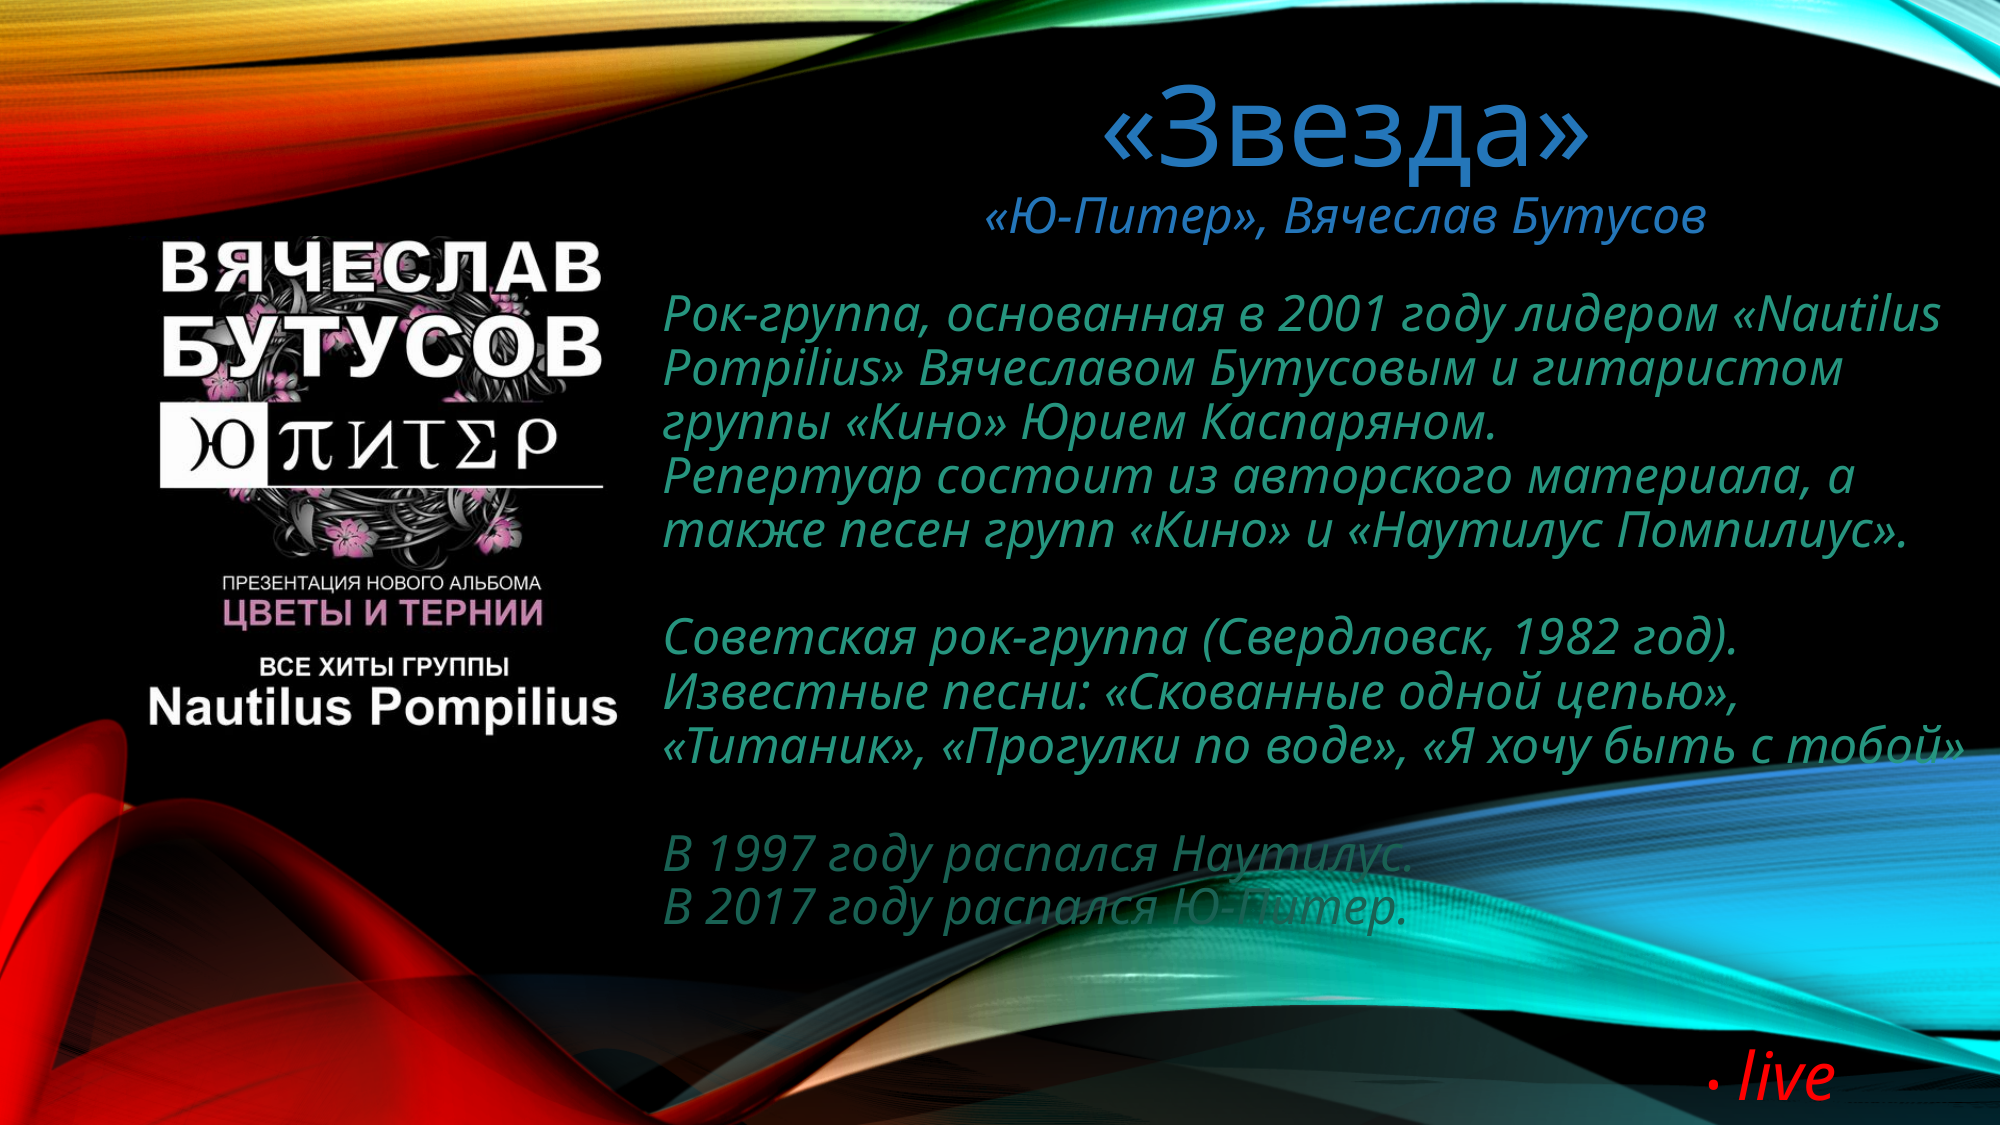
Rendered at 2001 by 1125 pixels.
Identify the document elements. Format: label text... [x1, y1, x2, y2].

text_box Рок-группа, основанная в 2001 году лидером «Nautilus Pompilius» Вячеславом Бутусовым и гитаристом группы «Кино» Юрием Каспаряном. Репертуар состоит из авторского материала, а также песен групп «Кино» и «Наутилус Помпилиус». Советская рок-группа (Свердловск, 1982 год). Известные песни: «Скованные одной цепью», «Титаник», «Прогулки по воде», «Я хочу быть с тобой» В 1997 году распался Наутилус. В 2017 году распался Ю-Питер. [647, 280, 1988, 956]
subtitle • live [301, 1035, 1852, 1125]
picture [0, 0, 2000, 1125]
text_box «Звезда» «Ю-Питер», Вячеслав Бутусов [719, 61, 1974, 280]
